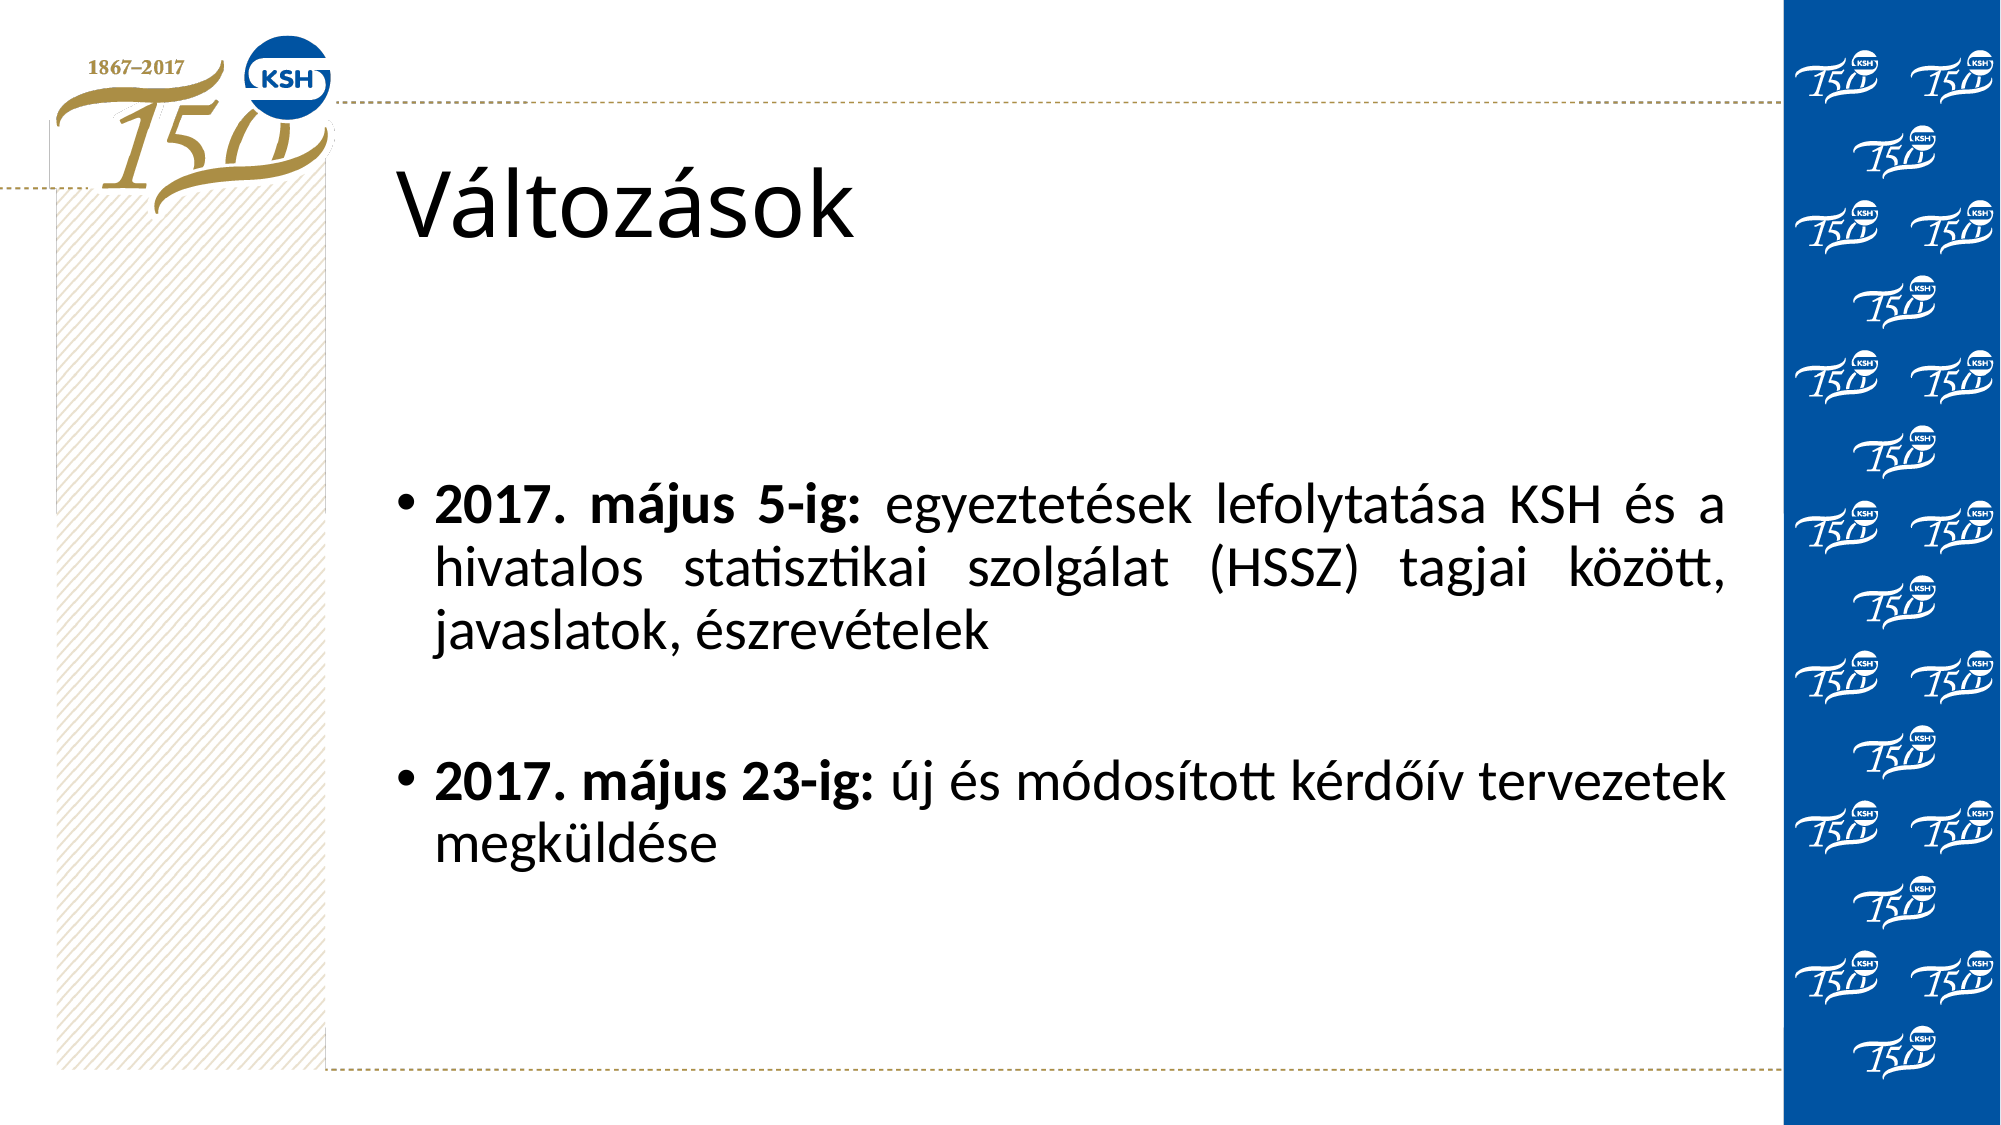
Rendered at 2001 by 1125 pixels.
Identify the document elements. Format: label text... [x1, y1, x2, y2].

list 2017. május 5-ig: egyeztetések lefolytatása KSH és a hivatalos statisztikai szolgálat (HSSZ) tagjai között, javaslatok, észrevételek 2017. május 23-ig: új és módosított kérdőív tervezetek megküldése [381, 308, 1743, 1014]
title Változások [381, 139, 1743, 278]
picture [0, 0, 2001, 1125]
